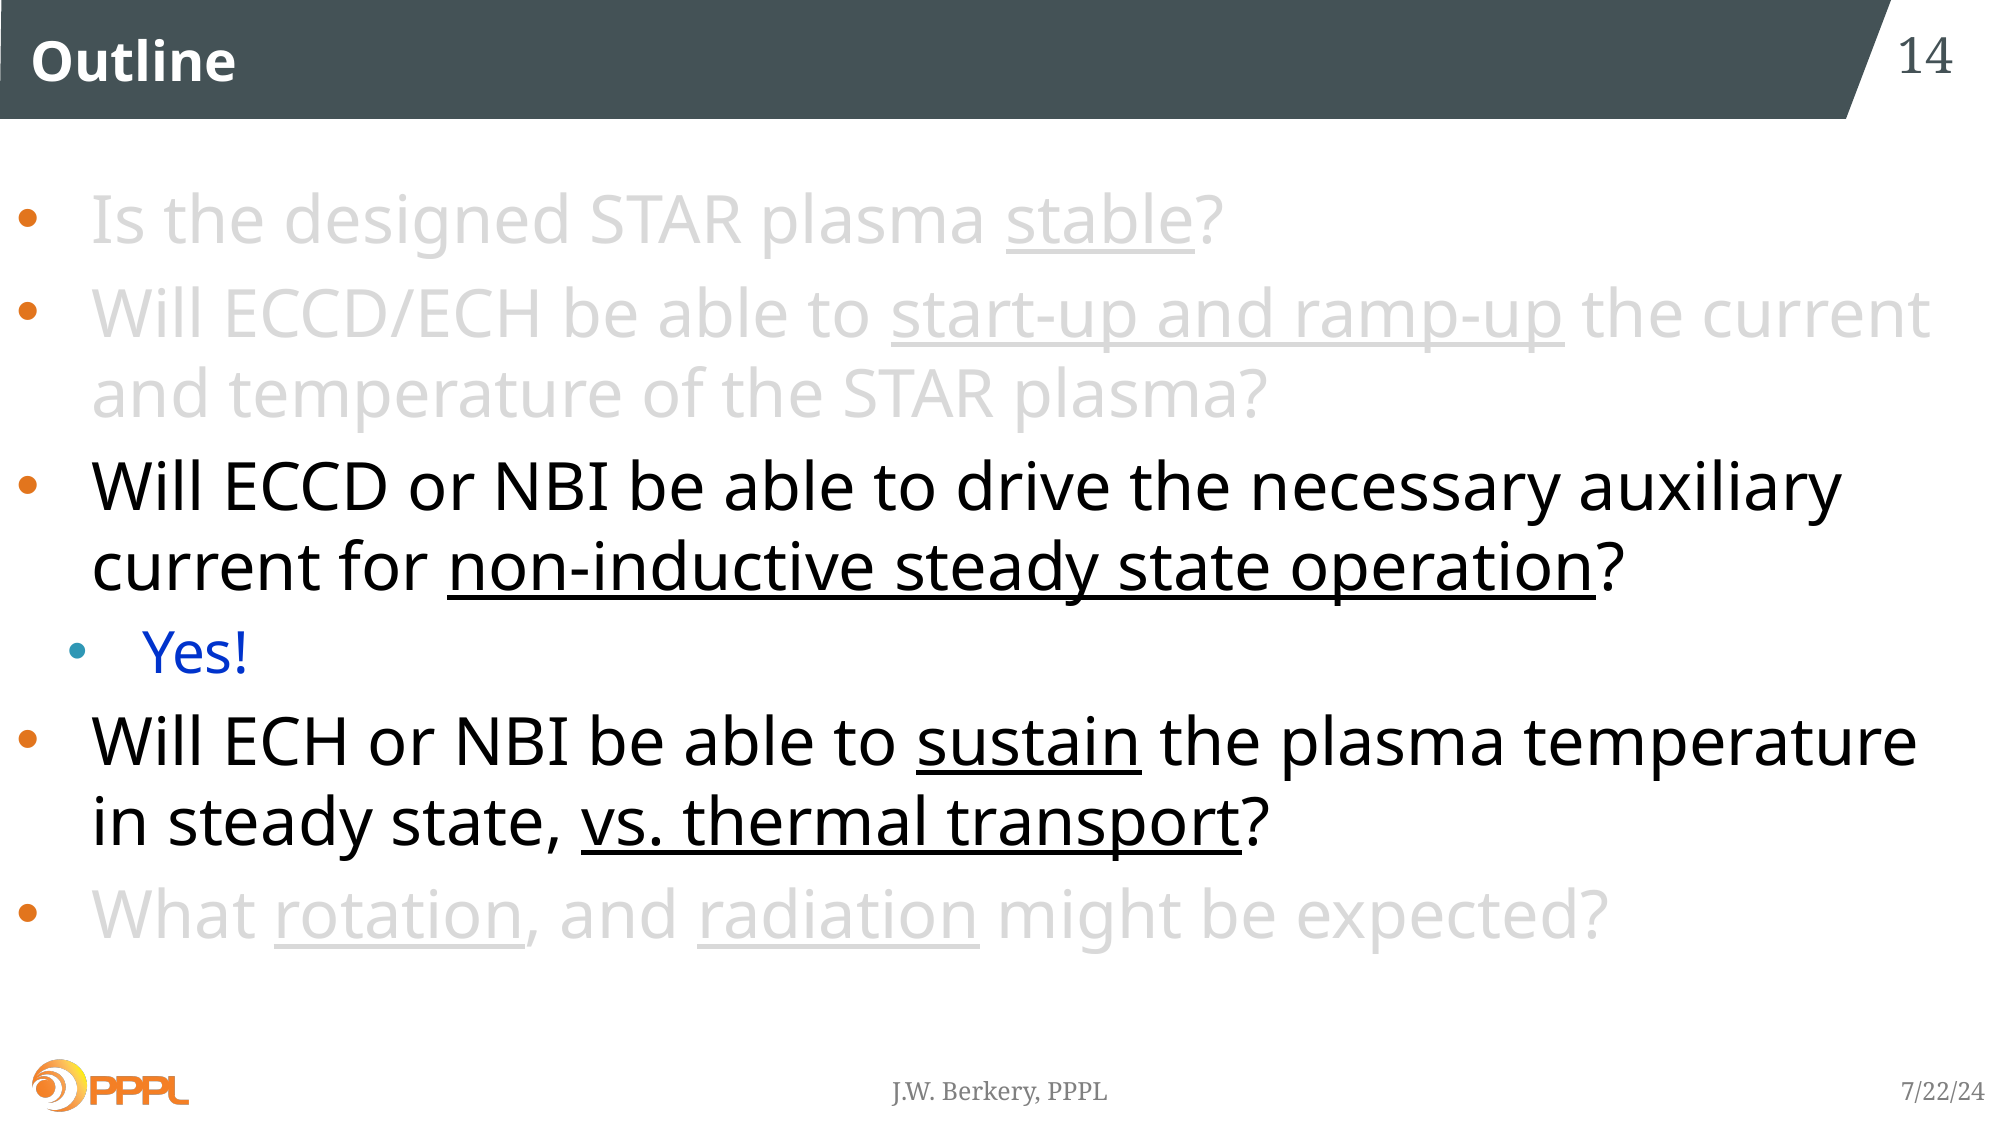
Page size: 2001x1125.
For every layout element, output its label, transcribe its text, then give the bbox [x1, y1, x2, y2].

title Outline [0, 0, 1842, 119]
picture [0, 1054, 191, 1125]
slide_number 14 [1851, 0, 2000, 117]
list Is the designed STAR plasma stable? Will ECCD/ECH be able to start-up and ramp-up the current and temperature of the STAR plasma? Will ECCD or NBI be able to drive the necessary auxiliary current for non-inductive steady state operation? Yes! Will ECH or NBI be able to sustain the plasma temperature in steady state, vs. thermal transport? What rotation, and radiation might be expected? [1, 169, 2000, 961]
